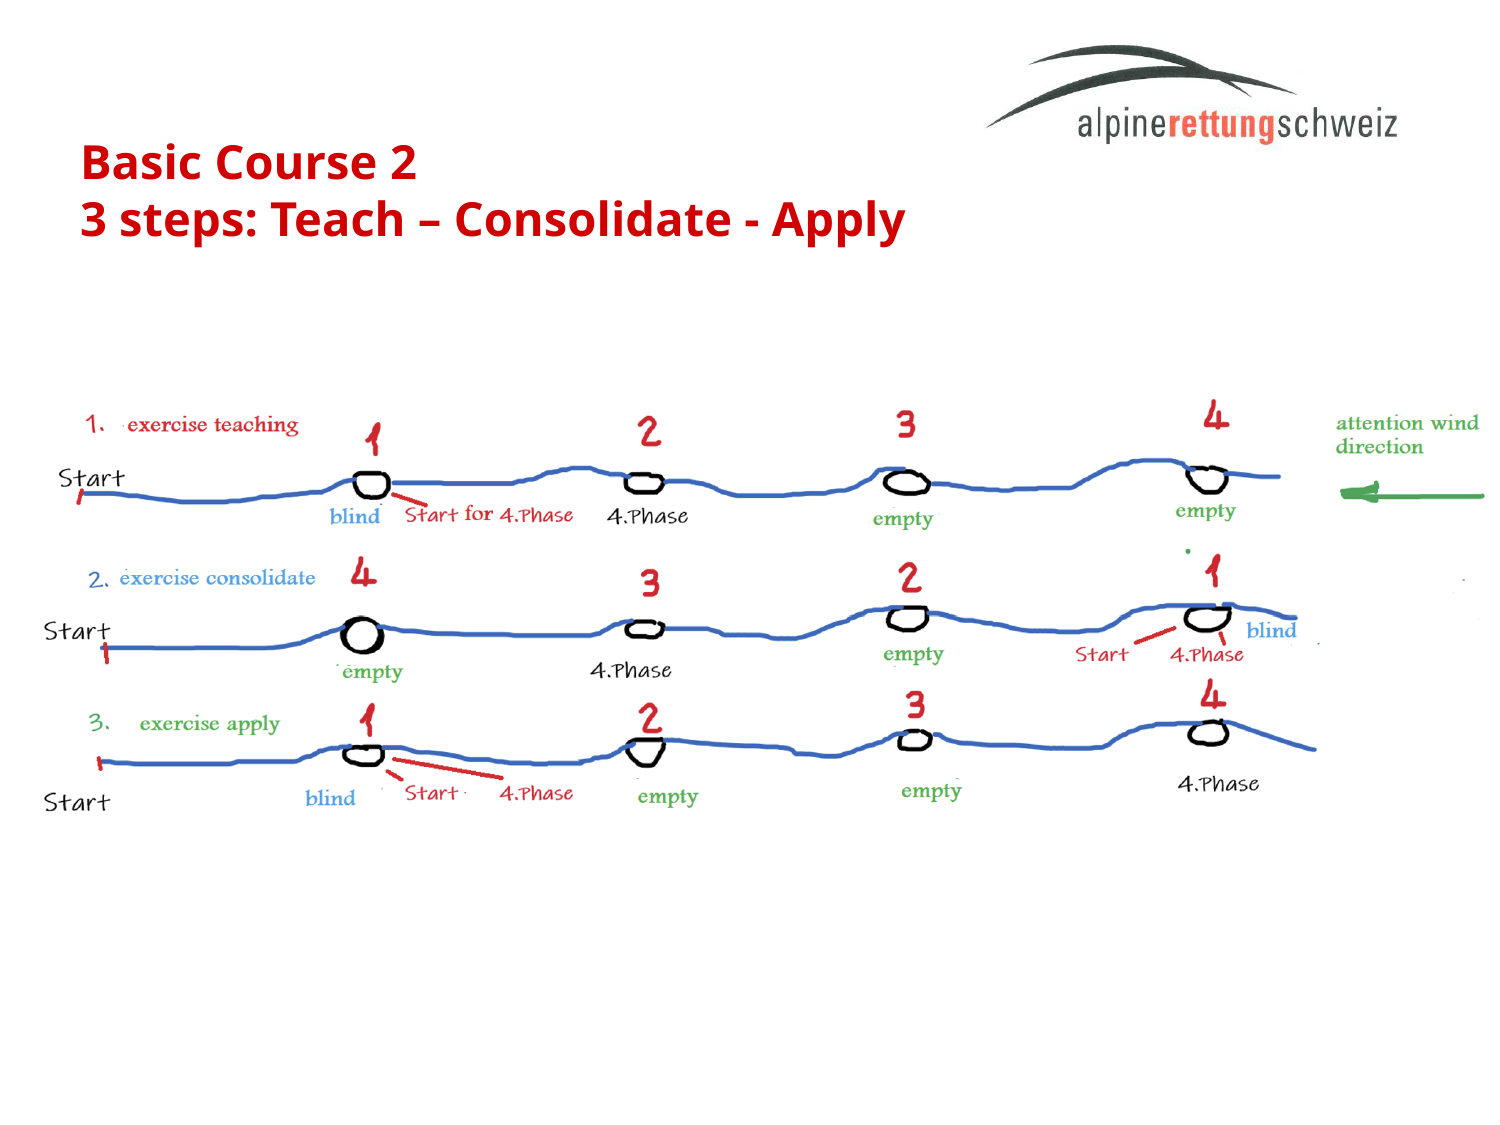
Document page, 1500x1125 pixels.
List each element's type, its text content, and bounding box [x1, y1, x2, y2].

title Basic Course 2 3 steps: Teach – Consolidate - Apply [64, 100, 1267, 278]
picture [962, 30, 1436, 162]
picture [33, 373, 1500, 856]
